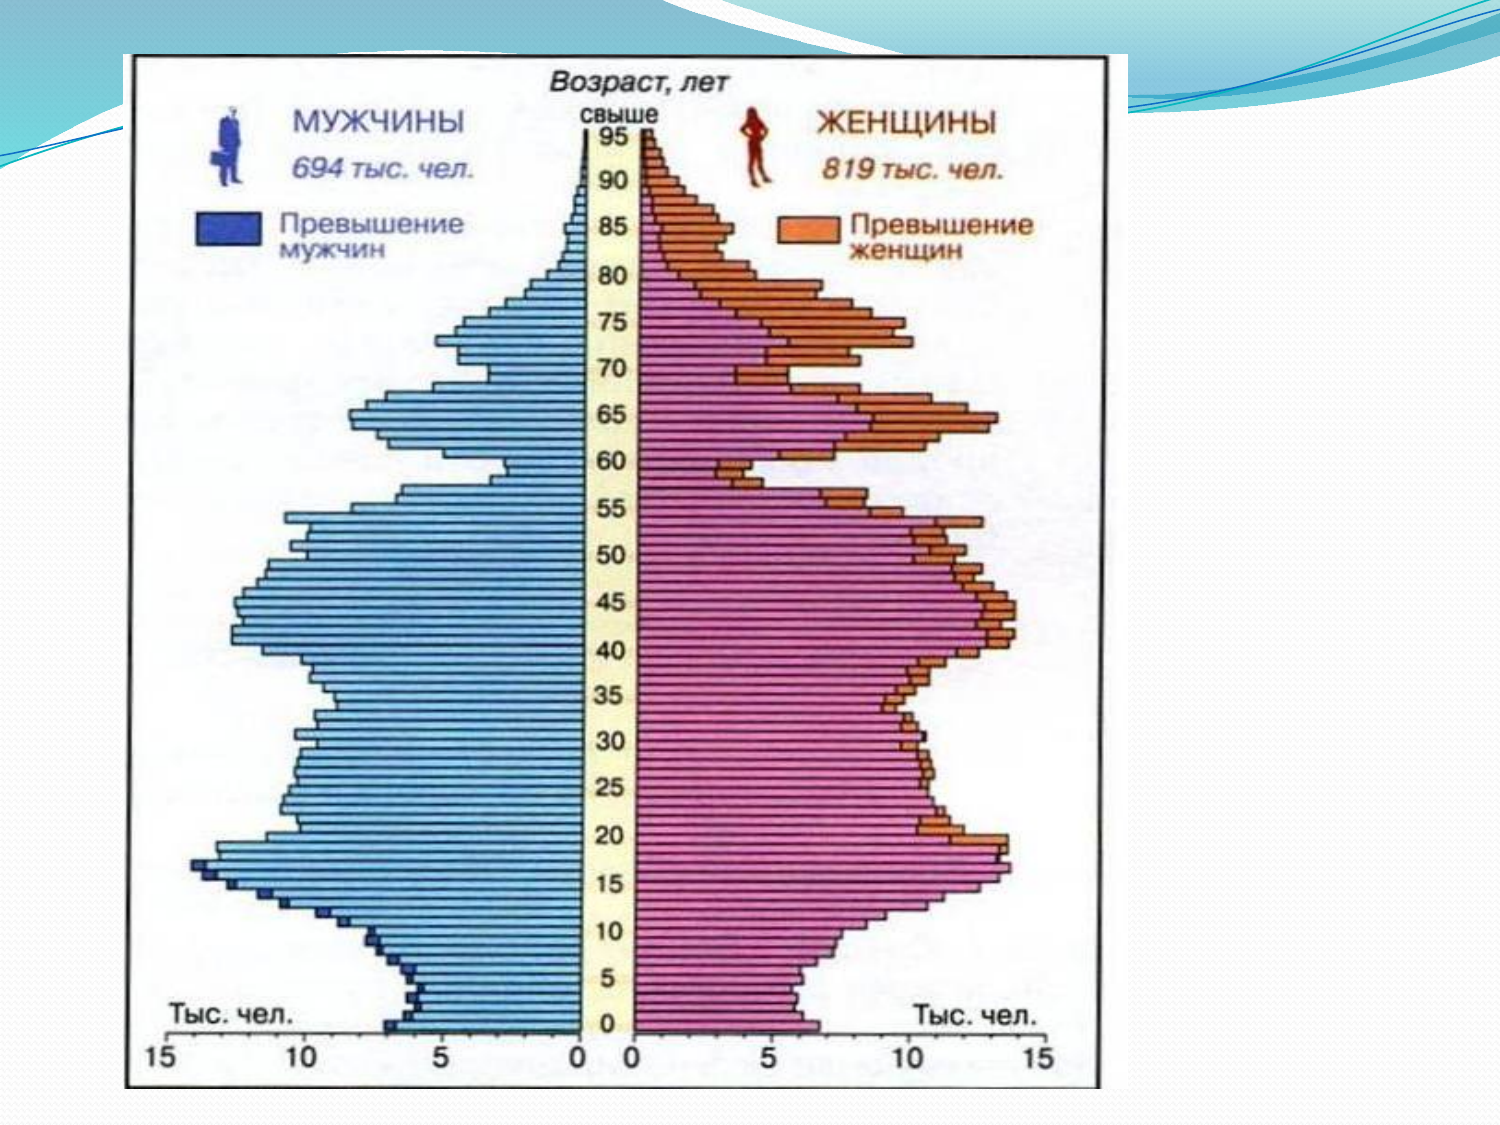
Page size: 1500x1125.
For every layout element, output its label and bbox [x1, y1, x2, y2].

picture [123, 54, 1129, 1090]
